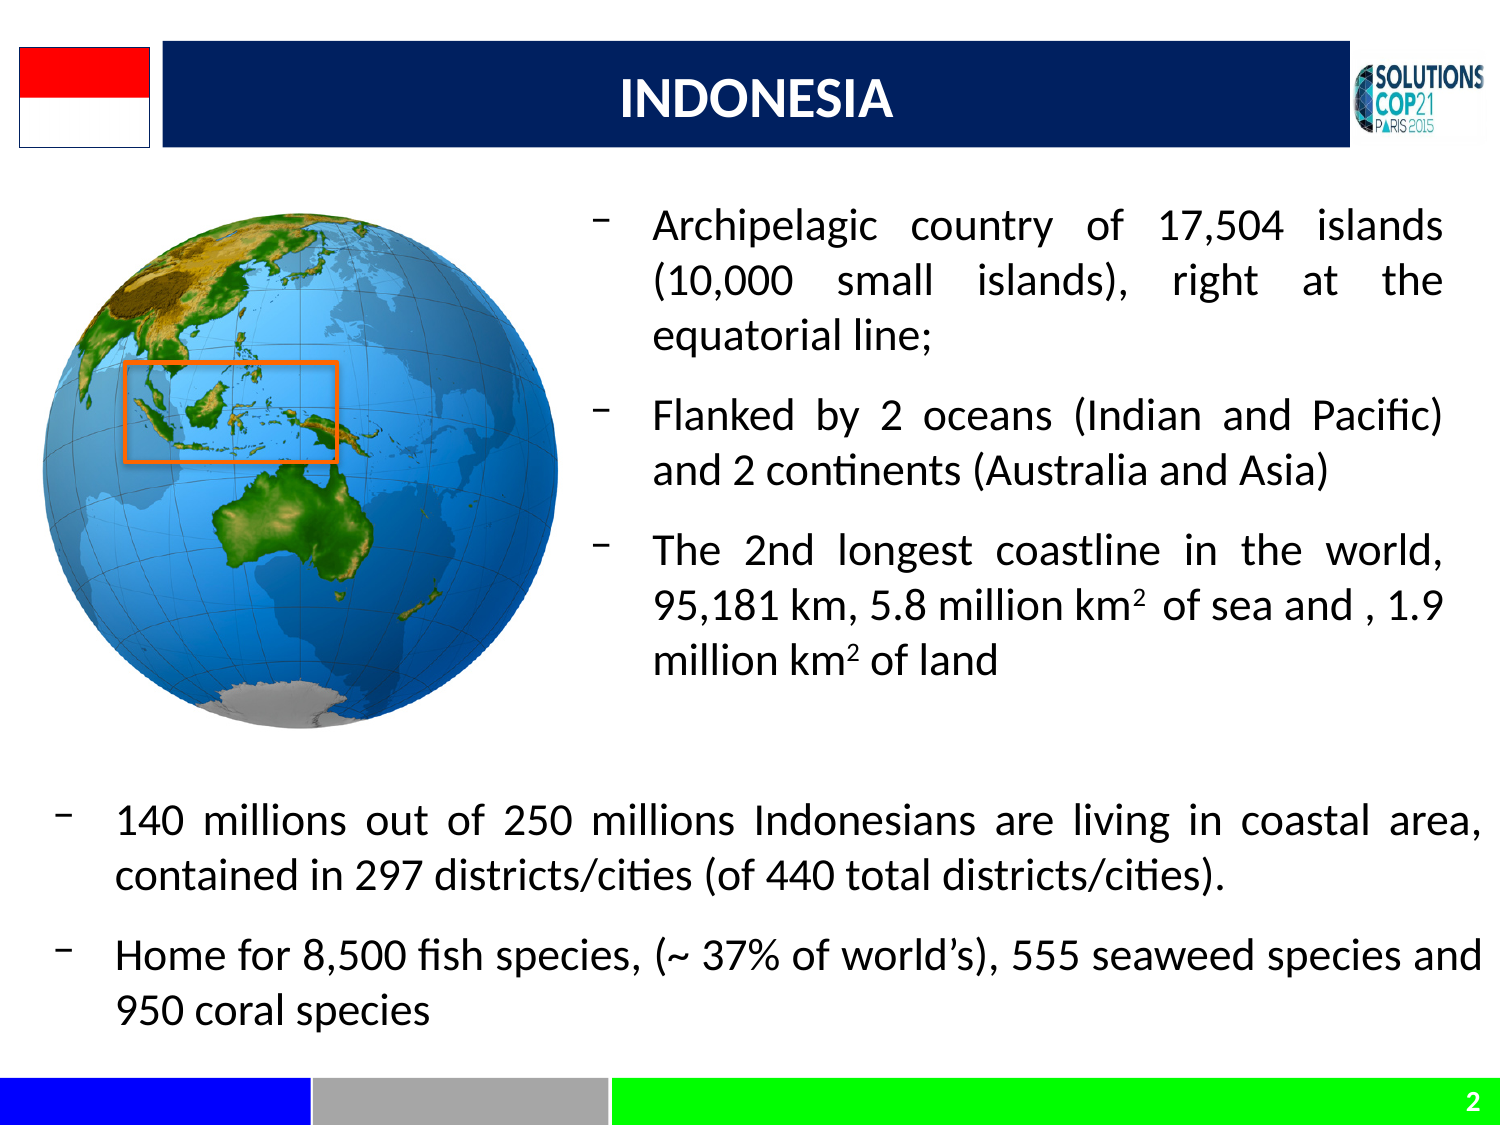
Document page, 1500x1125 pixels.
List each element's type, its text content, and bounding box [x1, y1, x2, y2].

text_box Archipelagic country of 17,504 islands (10,000 small islands), right at the equatorial line; Flanked by 2 oceans (Indian and Pacific) and 2 continents (Australia and Asia) The 2nd longest coastline in the world, 95,181 km, 5.8 million km2 of sea and , 1.9 million km2 of land [574, 187, 1460, 693]
picture [20, 48, 149, 147]
text_box 140 millions out of 250 millions Indonesians are living in coastal area, contained in 297 districts/cities (of 440 total districts/cities). Home for 8,500 fish species, (~ 37% of world’s), 555 seaweed species and 950 coral species [37, 782, 1499, 1043]
picture [1350, 47, 1488, 148]
title INDONESIA [162, 40, 1350, 148]
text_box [37, 212, 563, 738]
